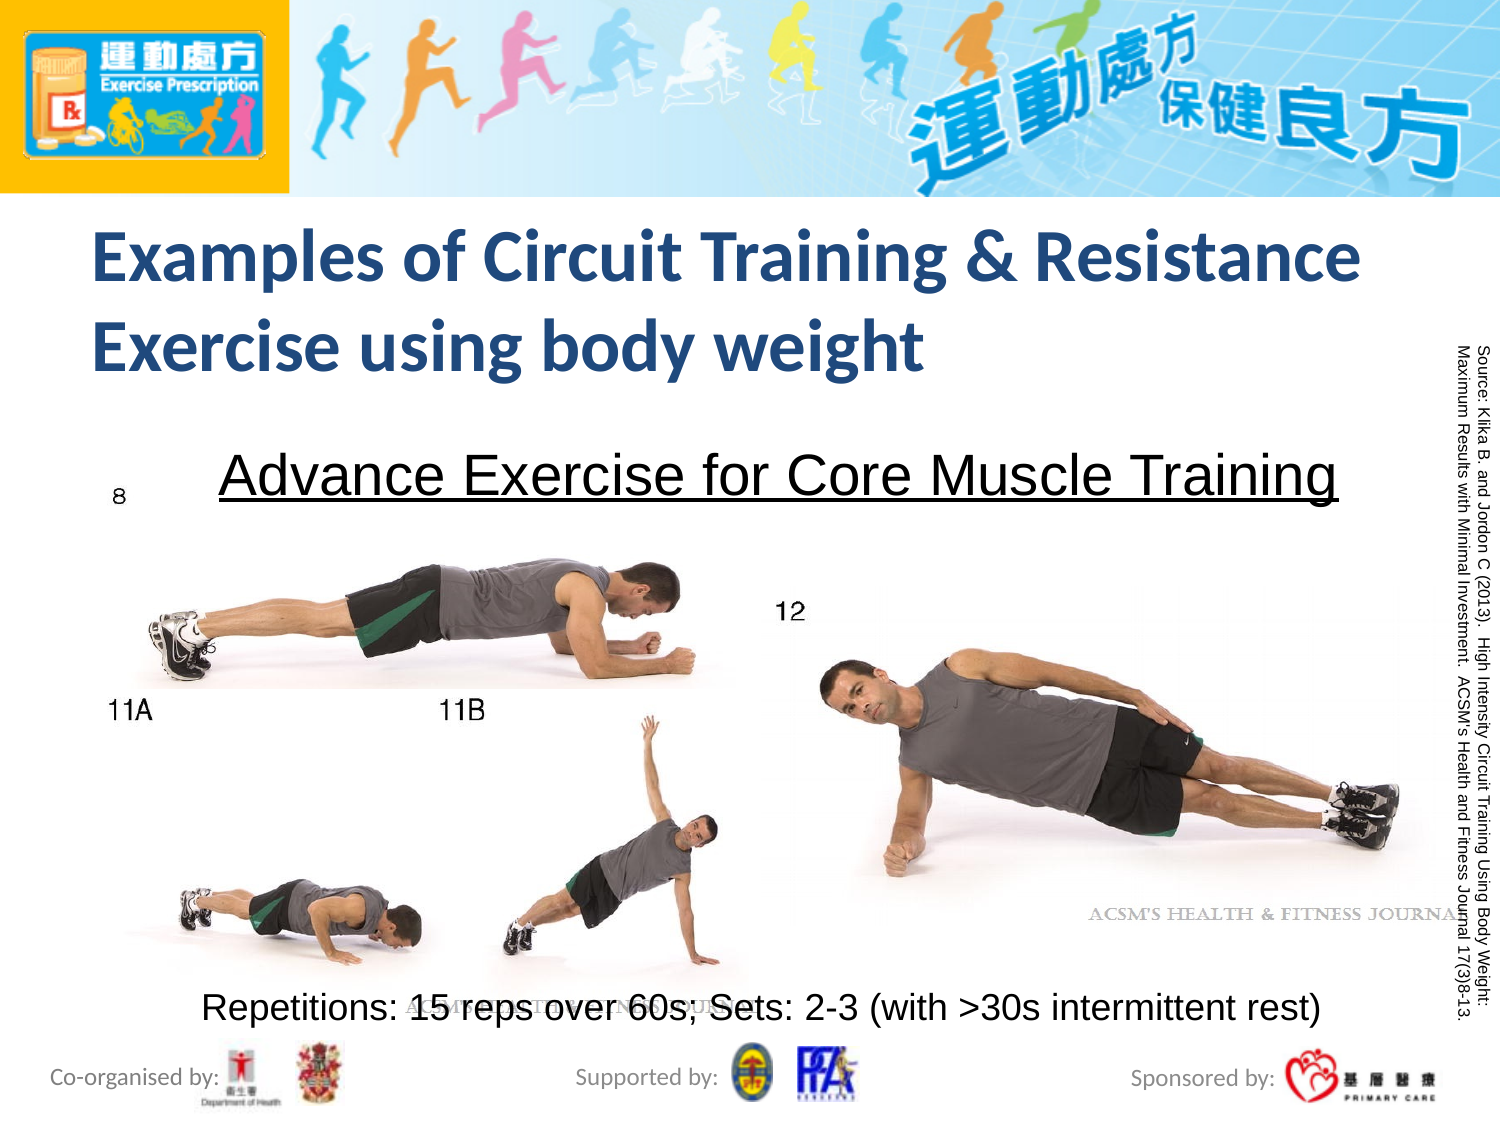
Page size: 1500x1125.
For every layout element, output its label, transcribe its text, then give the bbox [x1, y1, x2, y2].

text_box Advance Exercise for Core Muscle Training [111, 429, 1447, 515]
text_box Repetitions: 15 reps over 60s; Sets: 2-3 (with >30s intermittent rest) [5, 976, 1447, 1036]
picture [194, 1038, 290, 1120]
picture [731, 1042, 773, 1102]
picture [797, 1046, 860, 1102]
picture [100, 479, 1471, 1021]
picture [295, 1040, 345, 1106]
picture [2, 0, 1500, 197]
picture [1280, 1046, 1443, 1106]
text_box Source: Klika B. and Jordon C (2013). High Intensity Circuit Training Using Body Weight: Maximum Results with Minimal Investment. ACSM's Health and Fitness Journal 17(3)8-13. [1447, 330, 1500, 1043]
title Examples of Circuit Training & Resistance Exercise using body weight [76, 219, 1428, 374]
picture [23, 29, 266, 160]
